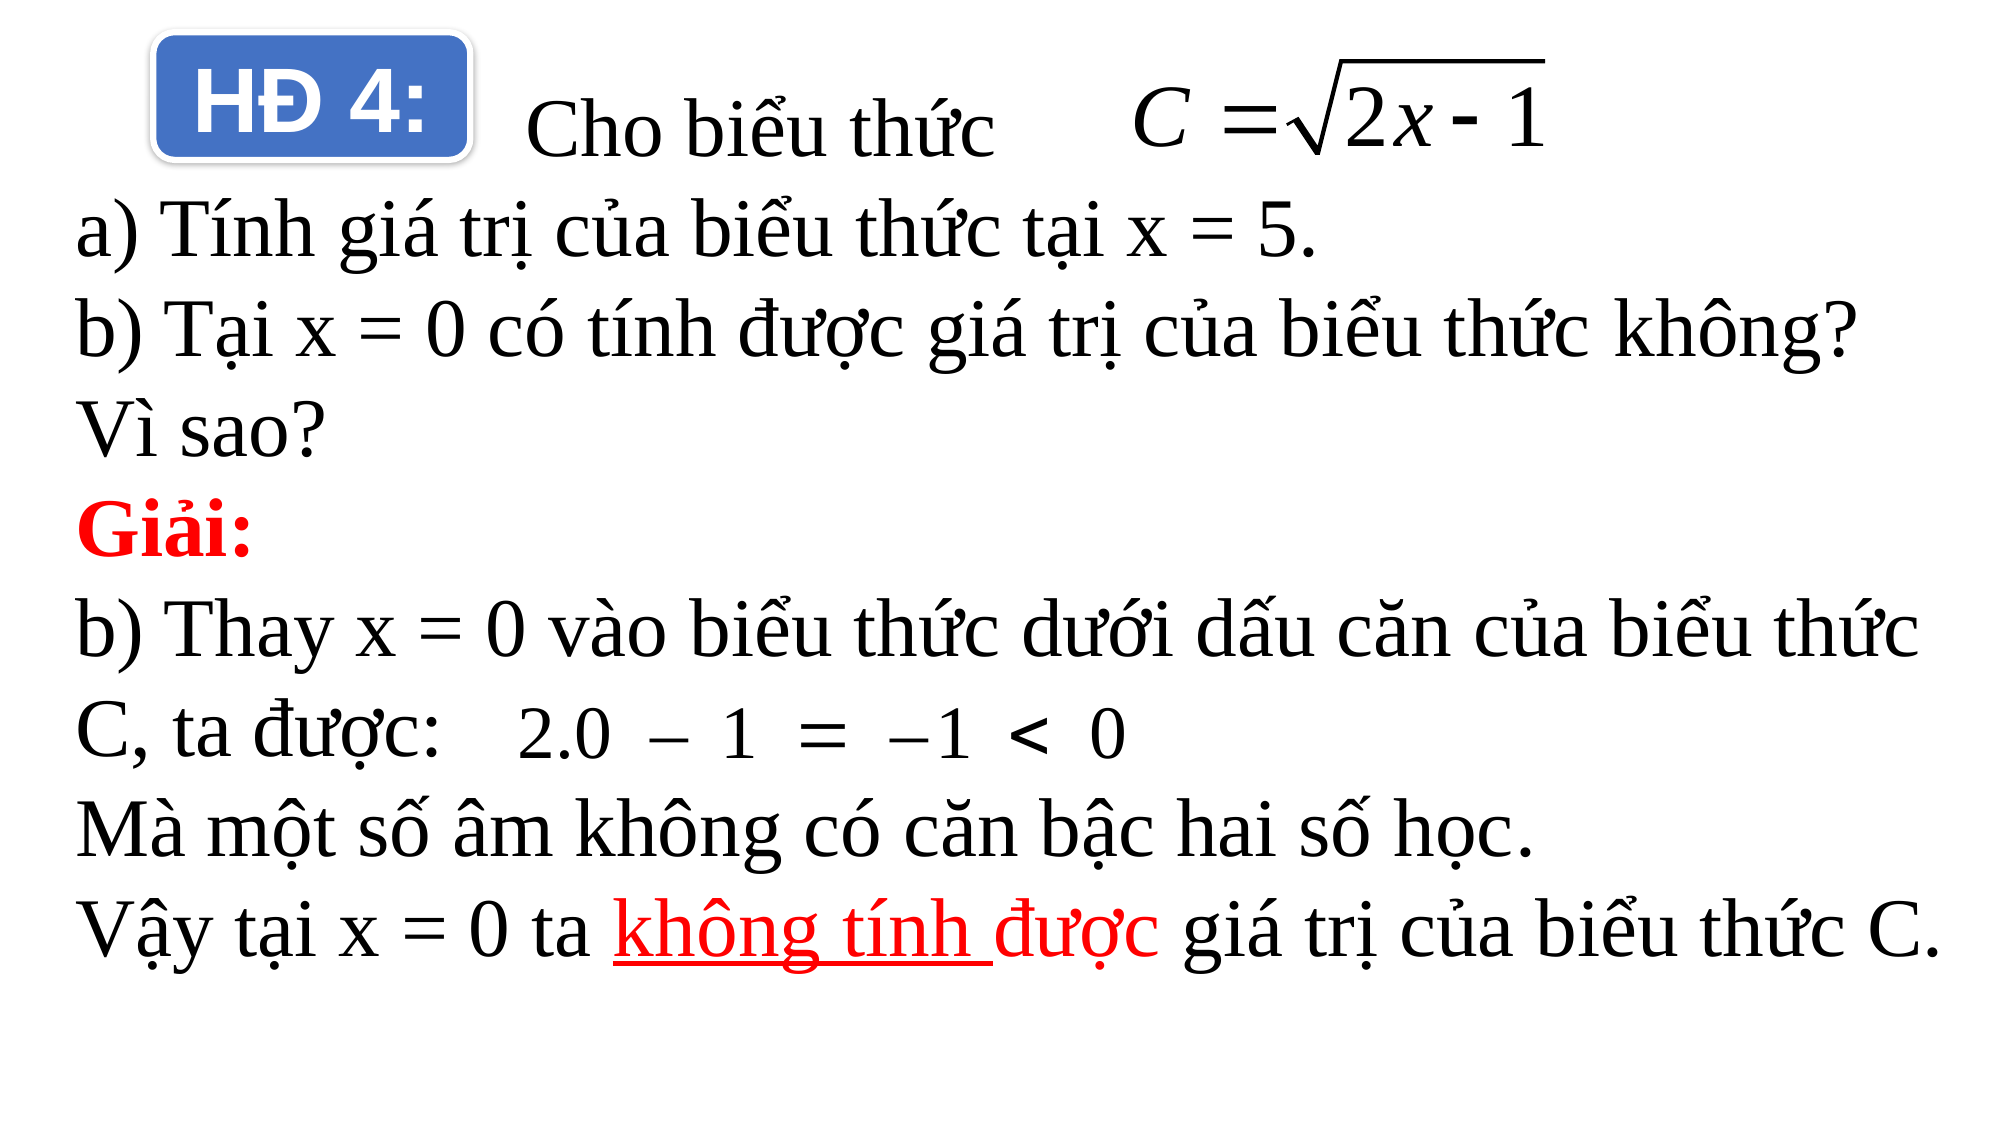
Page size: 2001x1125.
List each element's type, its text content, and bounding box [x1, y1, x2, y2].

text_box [506, 689, 1143, 778]
text_box Cho biểu thức a) Tính giá trị của biểu thức tại x = 5. b) Tại x = 0 có tính được giá trị của biểu thức không? Vì sao? Giải: b) Thay x = 0 vào biểu thức dưới dấu căn của biểu thức C, ta được: Mà một số âm không có căn bậc hai số học. Vậy tại x = 0 ta không tính được giá trị của biểu thức C. [60, 65, 1965, 1125]
text_box HĐ 4: [153, 32, 471, 160]
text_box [1119, 42, 1565, 177]
